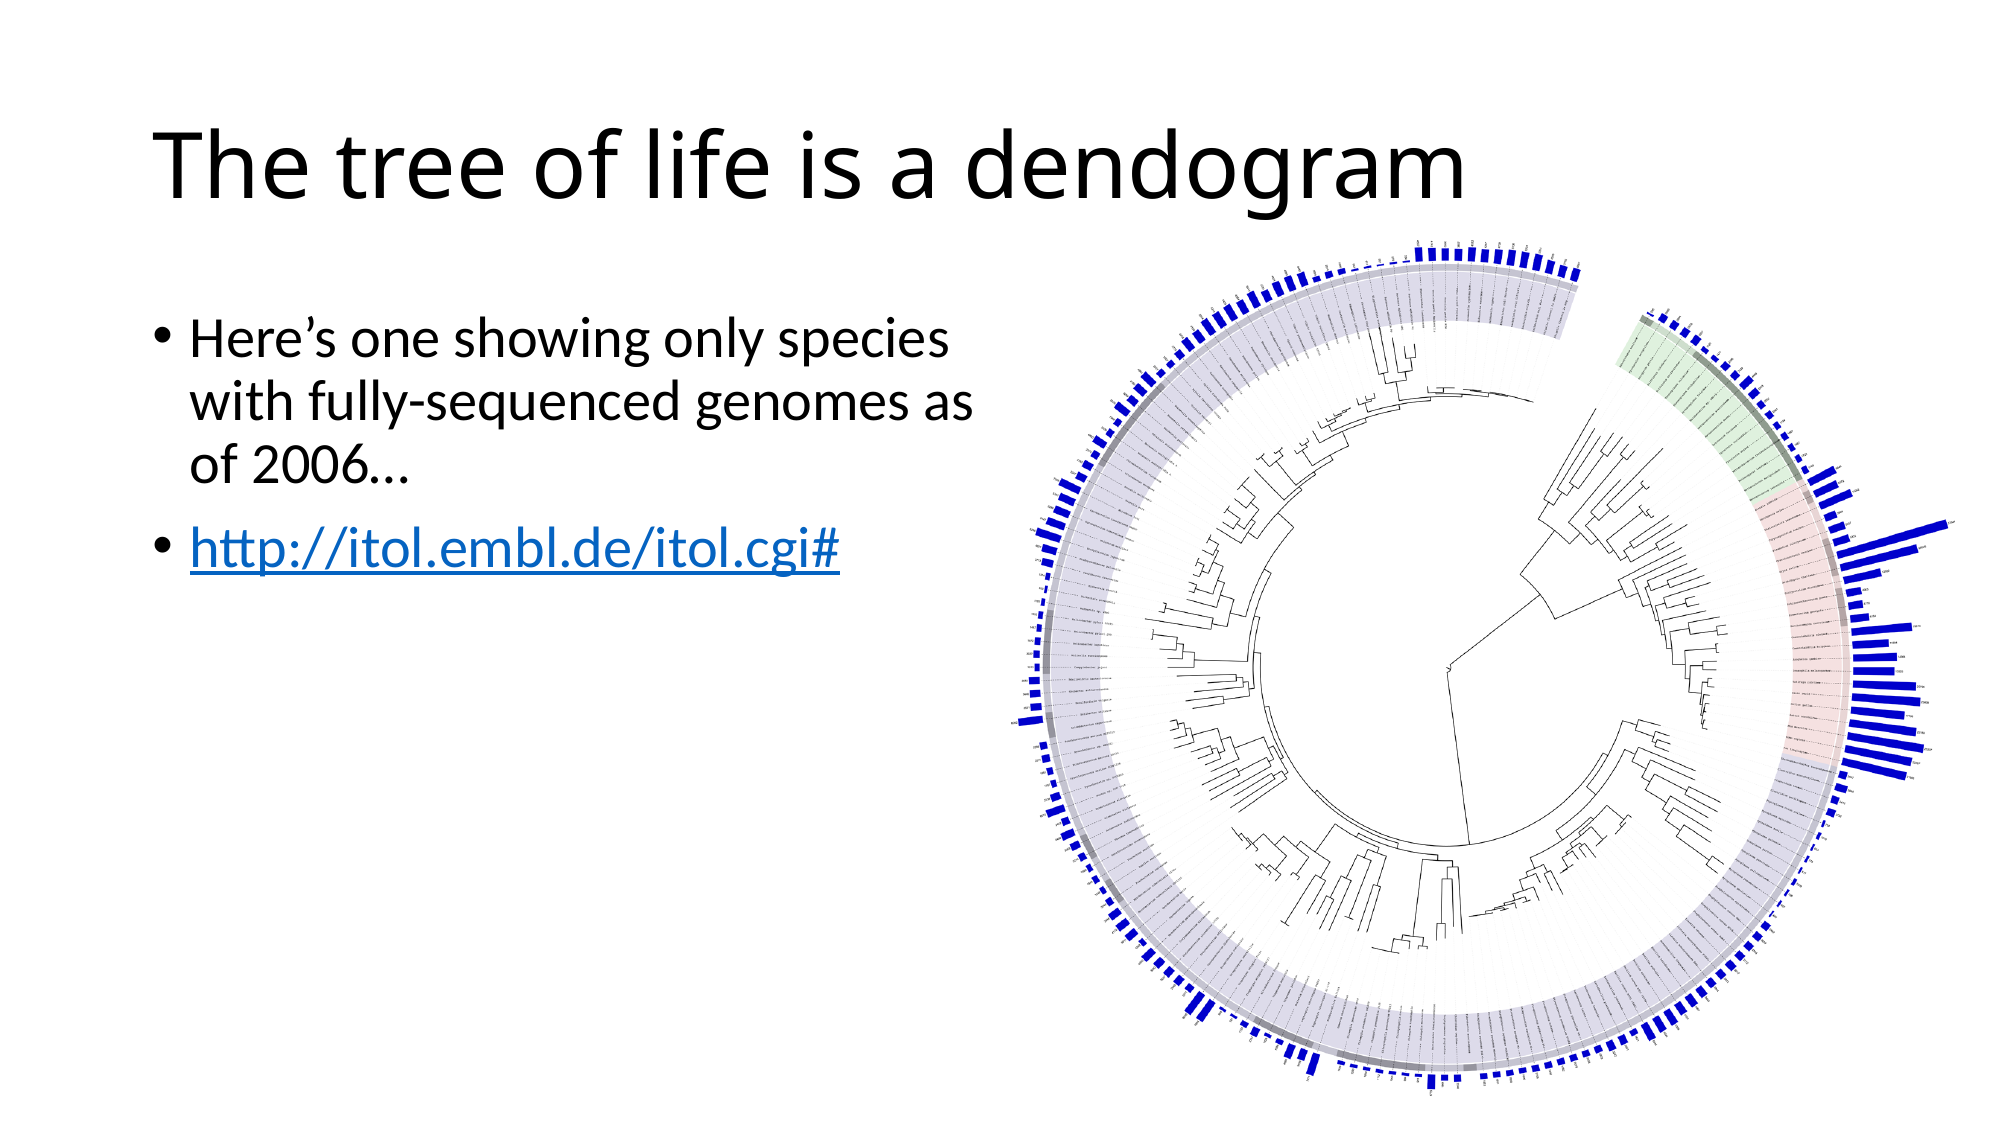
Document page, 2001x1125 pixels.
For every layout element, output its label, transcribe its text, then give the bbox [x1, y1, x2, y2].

picture [1011, 240, 1955, 1096]
list Here’s one showing only species with fully-sequenced genomes as of 2006… http://itol.embl.de/itol.cgi# [137, 299, 1011, 1014]
title The tree of life is a dendogram [137, 59, 1863, 278]
